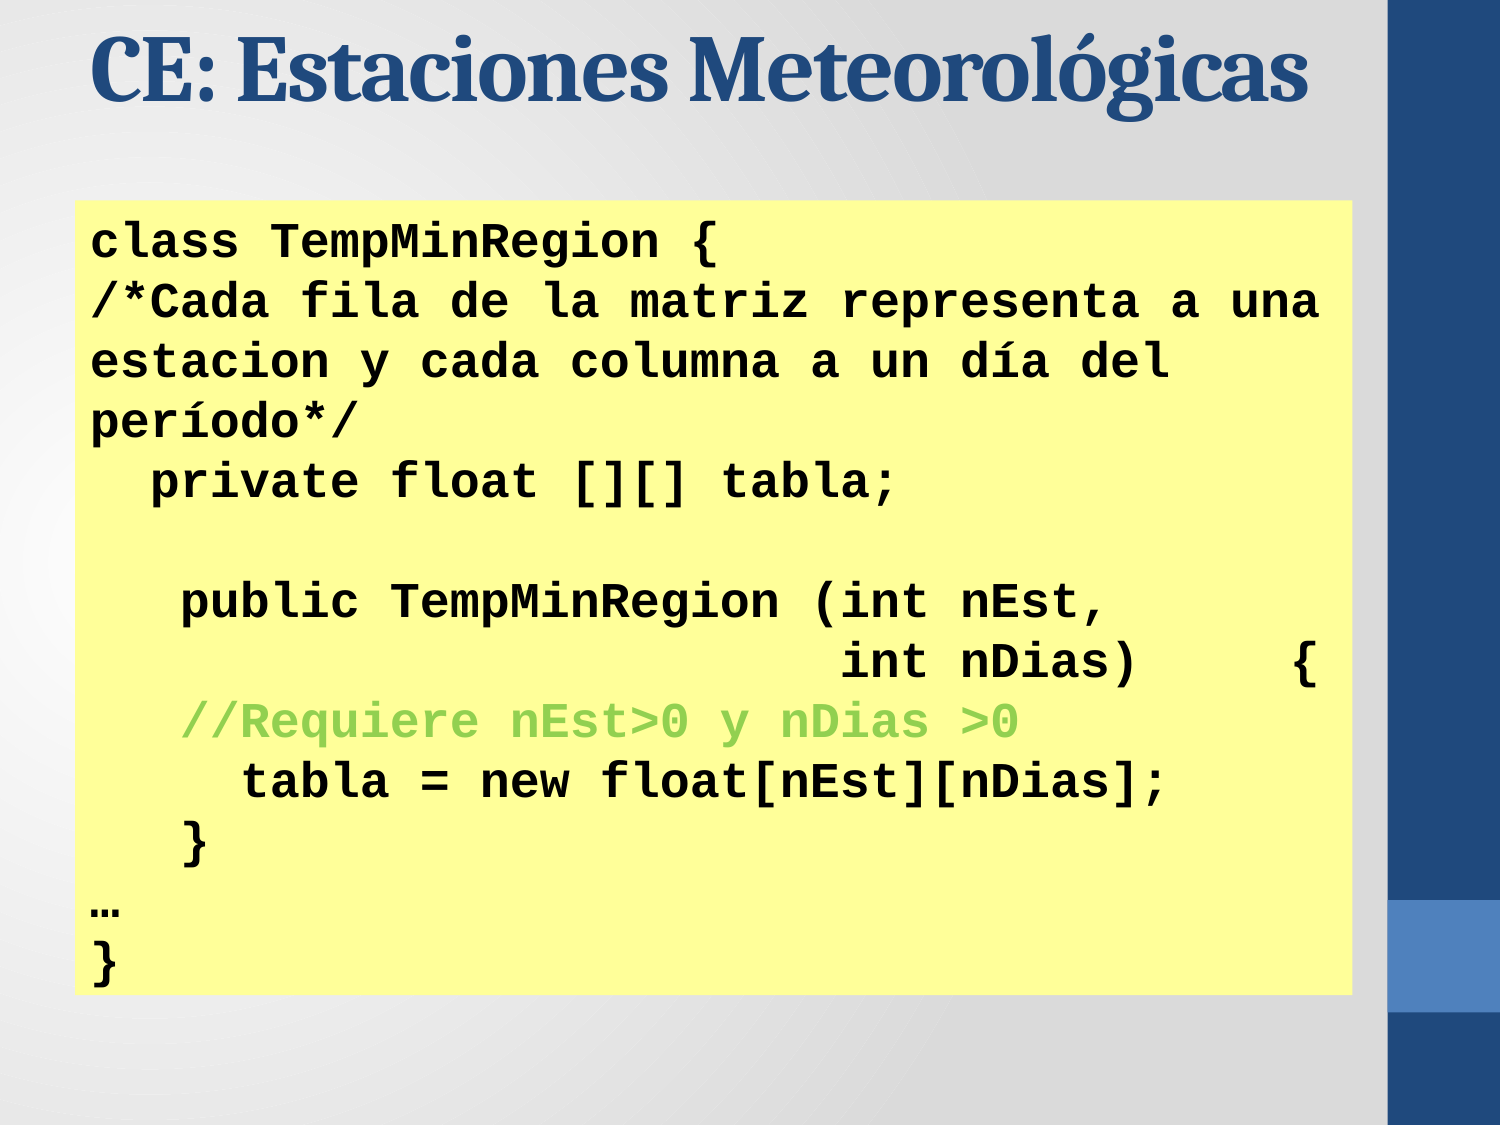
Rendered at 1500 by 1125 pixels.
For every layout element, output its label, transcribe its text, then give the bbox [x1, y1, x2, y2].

title CE: Estaciones Meteorológicas [75, 13, 1422, 113]
text_box class TempMinRegion { /*Cada fila de la matriz representa a una estacion y cada columna a un día del período*/ private float [][] tabla; public TempMinRegion (int nEst, int nDias) { //Requiere nEst>0 y nDias >0 tabla = new float[nEst][nDias]; } … } [75, 200, 1353, 996]
